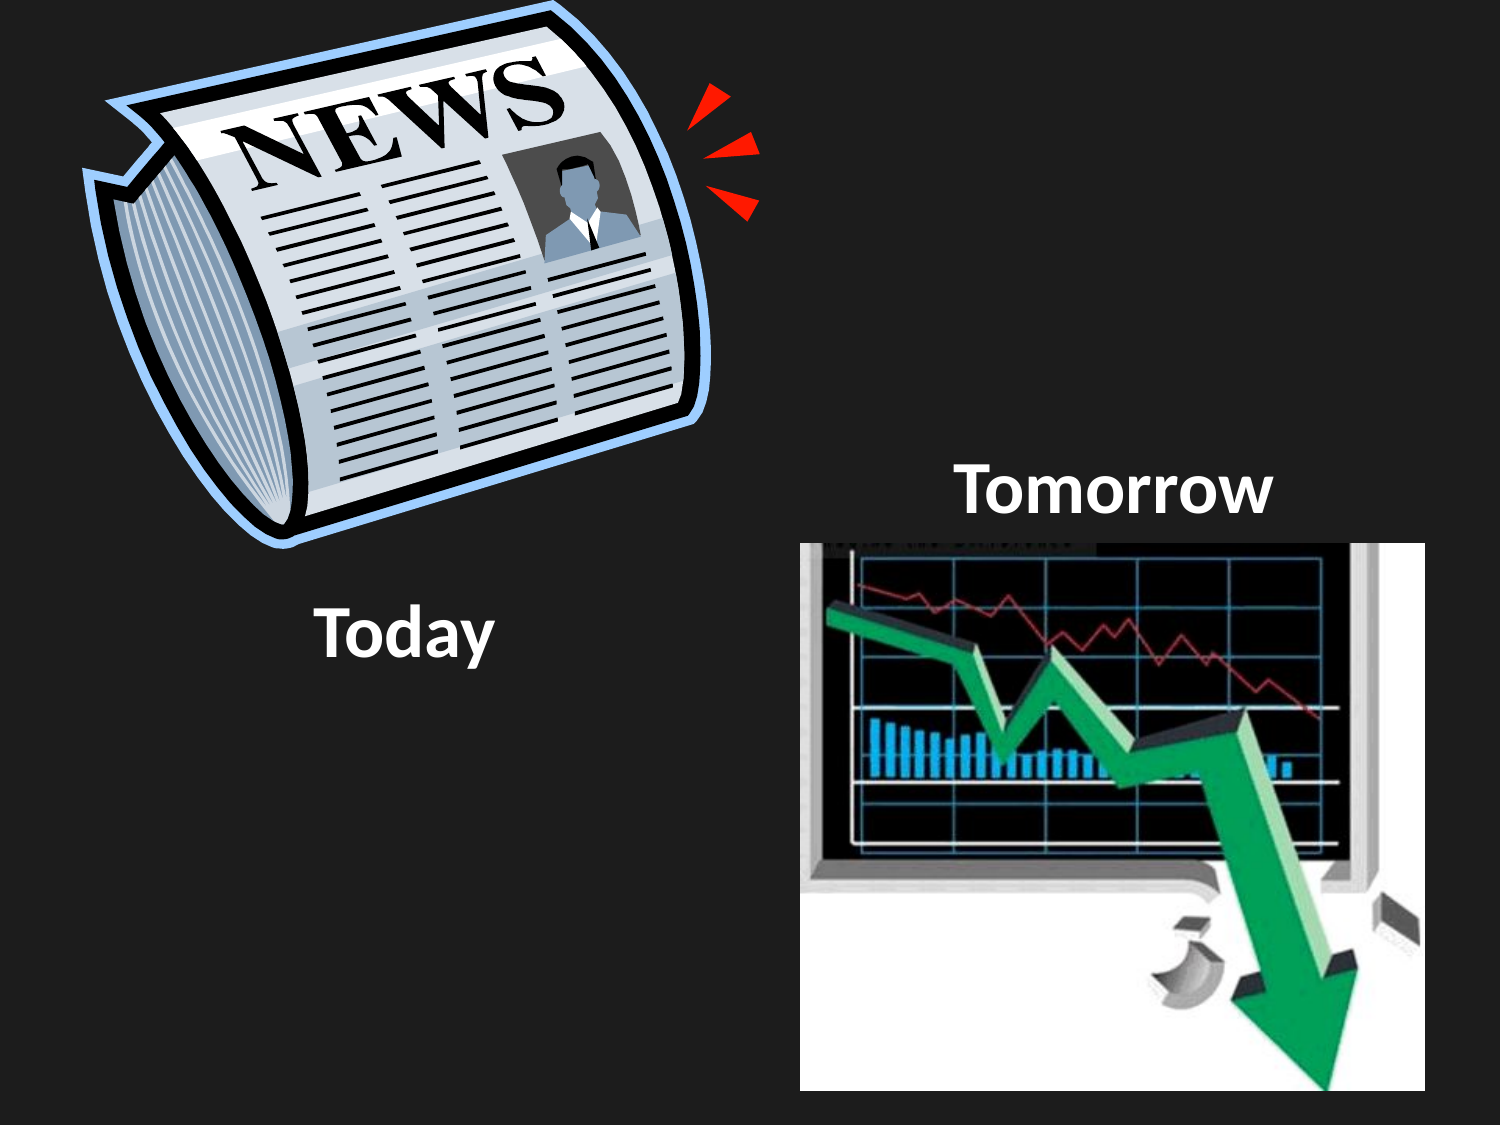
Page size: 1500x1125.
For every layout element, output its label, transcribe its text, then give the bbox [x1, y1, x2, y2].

picture [799, 543, 1426, 1092]
text_box Today [298, 574, 512, 680]
picture [81, 0, 760, 551]
text_box Tomorrow [939, 431, 1290, 537]
